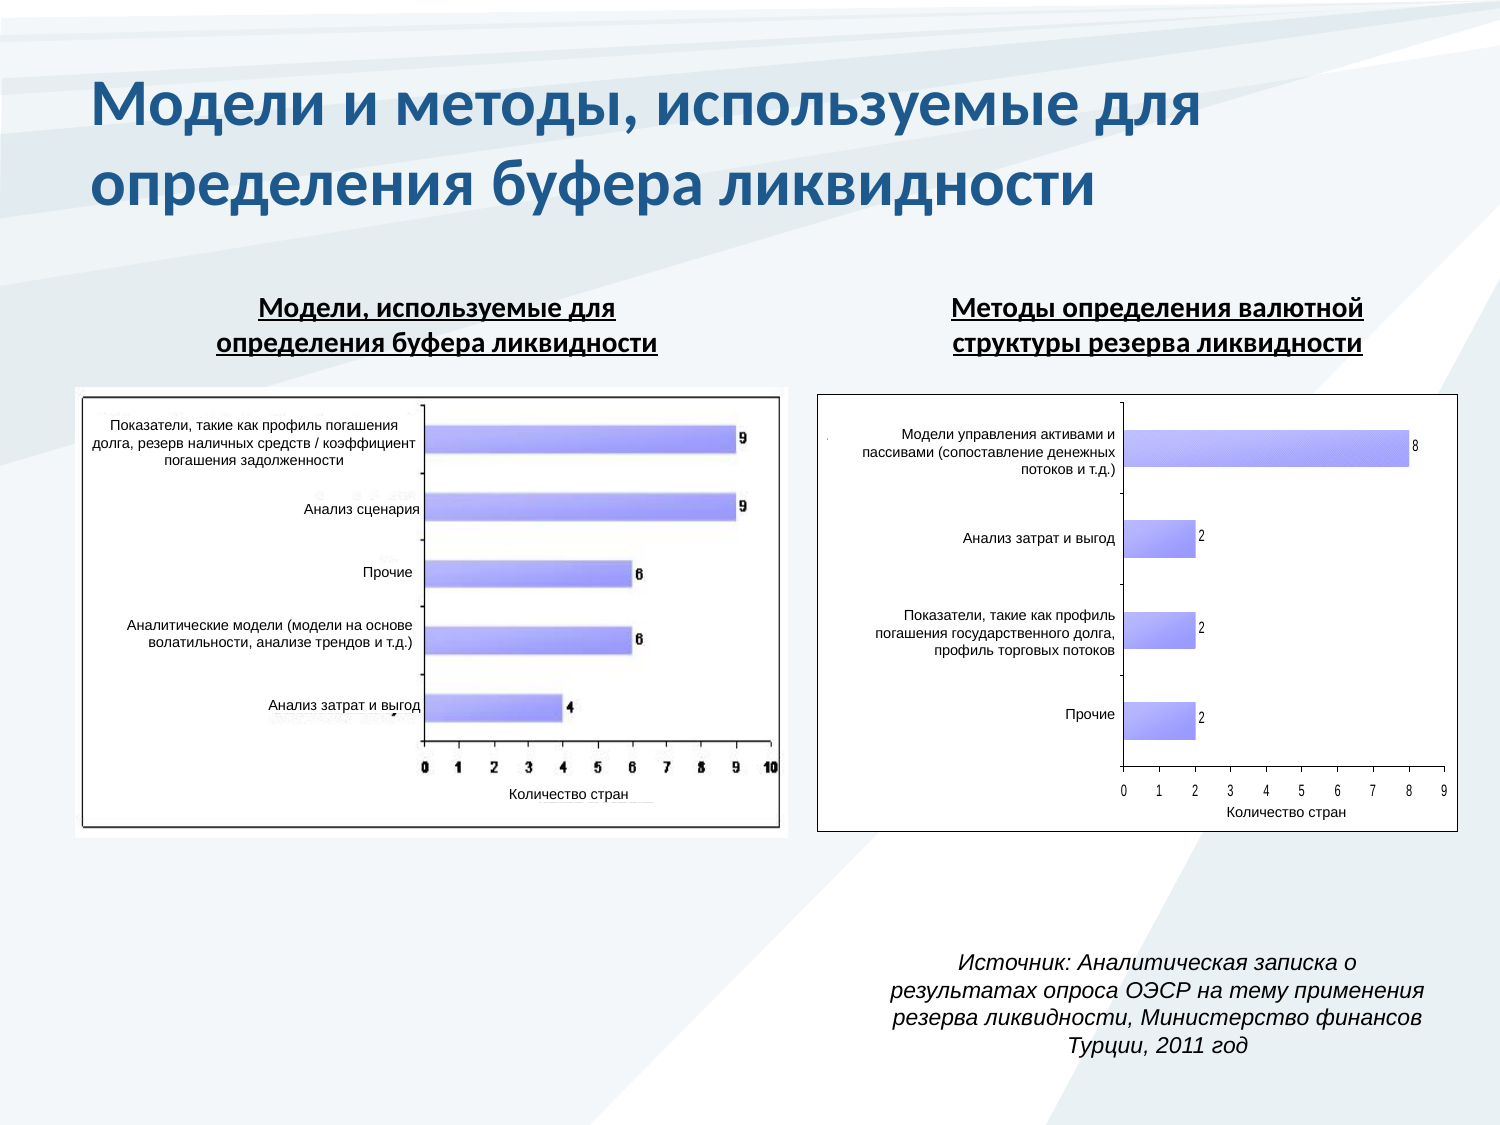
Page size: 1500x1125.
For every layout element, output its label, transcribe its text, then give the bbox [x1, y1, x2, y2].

picture [812, 387, 1463, 838]
text_box Источник: Аналитическая записка о результатах опроса ОЭСР на тему применения резерва ликвидности, Министерство финансов Турции, 2011 год [868, 940, 1448, 1066]
text_box Модели, используемые для определения буфера ликвидности [182, 281, 692, 366]
title Модели и методы, используемые для определения буфера ликвидности [75, 45, 1288, 233]
text_box Методы определения валютной структуры резерва ликвидности [903, 280, 1412, 366]
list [74, 387, 788, 838]
